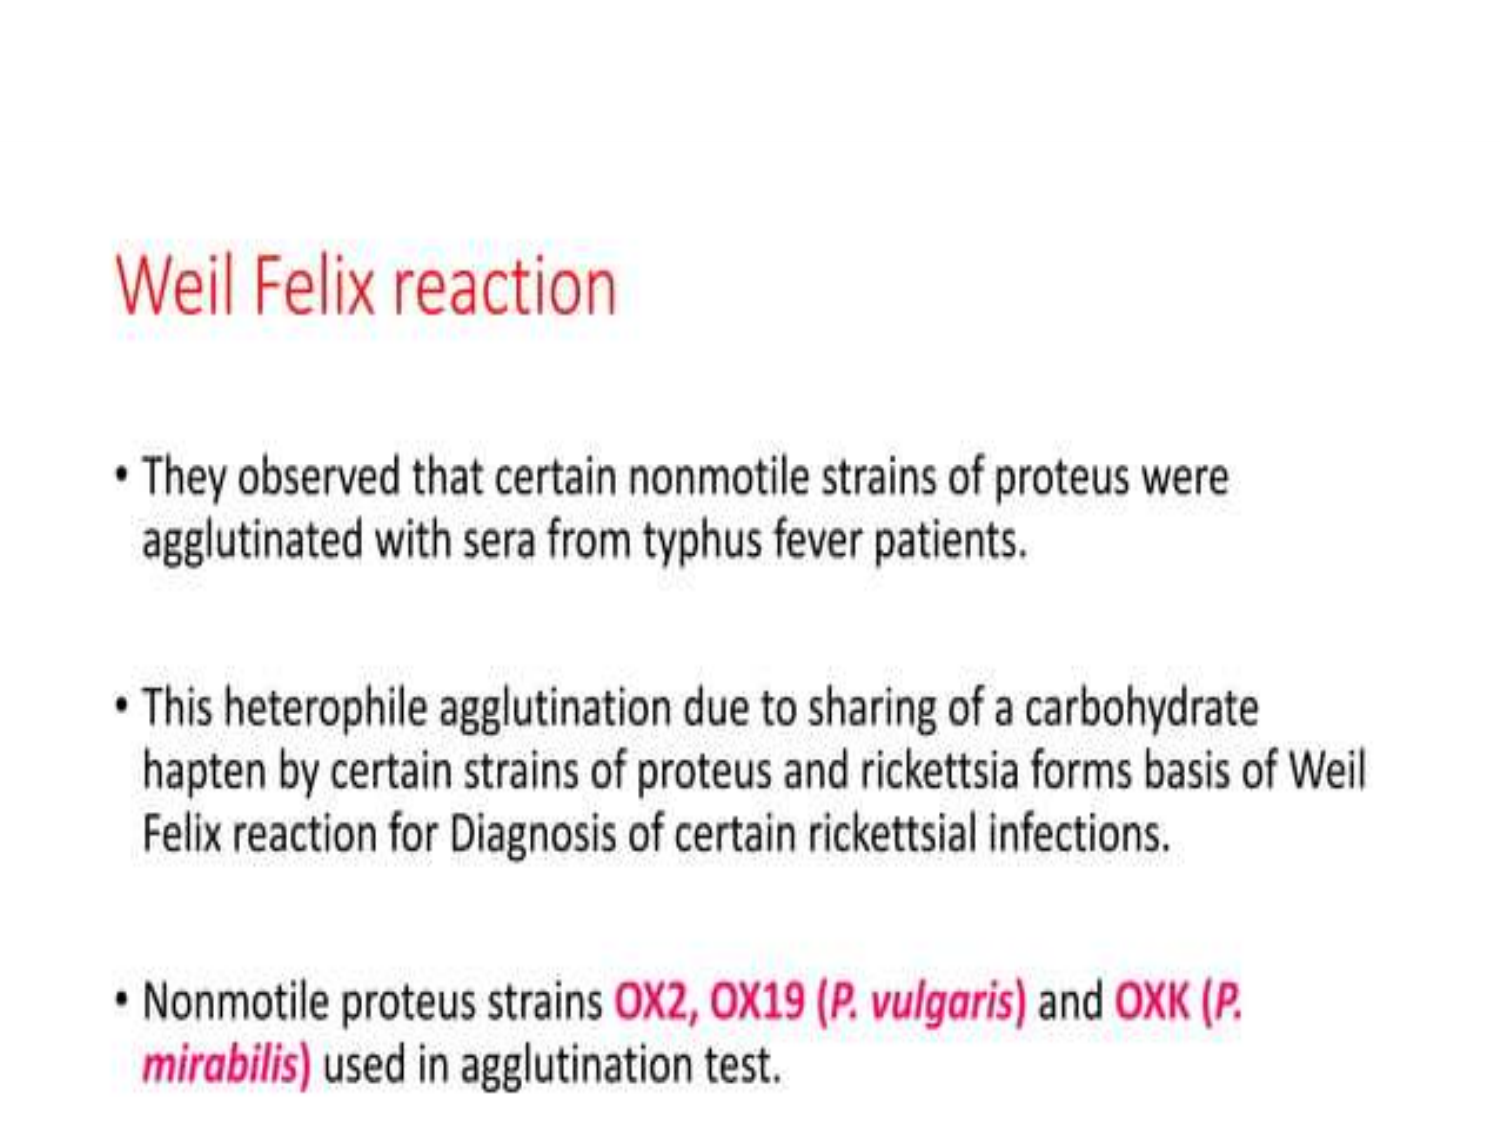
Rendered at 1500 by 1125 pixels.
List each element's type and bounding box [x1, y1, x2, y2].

picture [0, 139, 1500, 1125]
